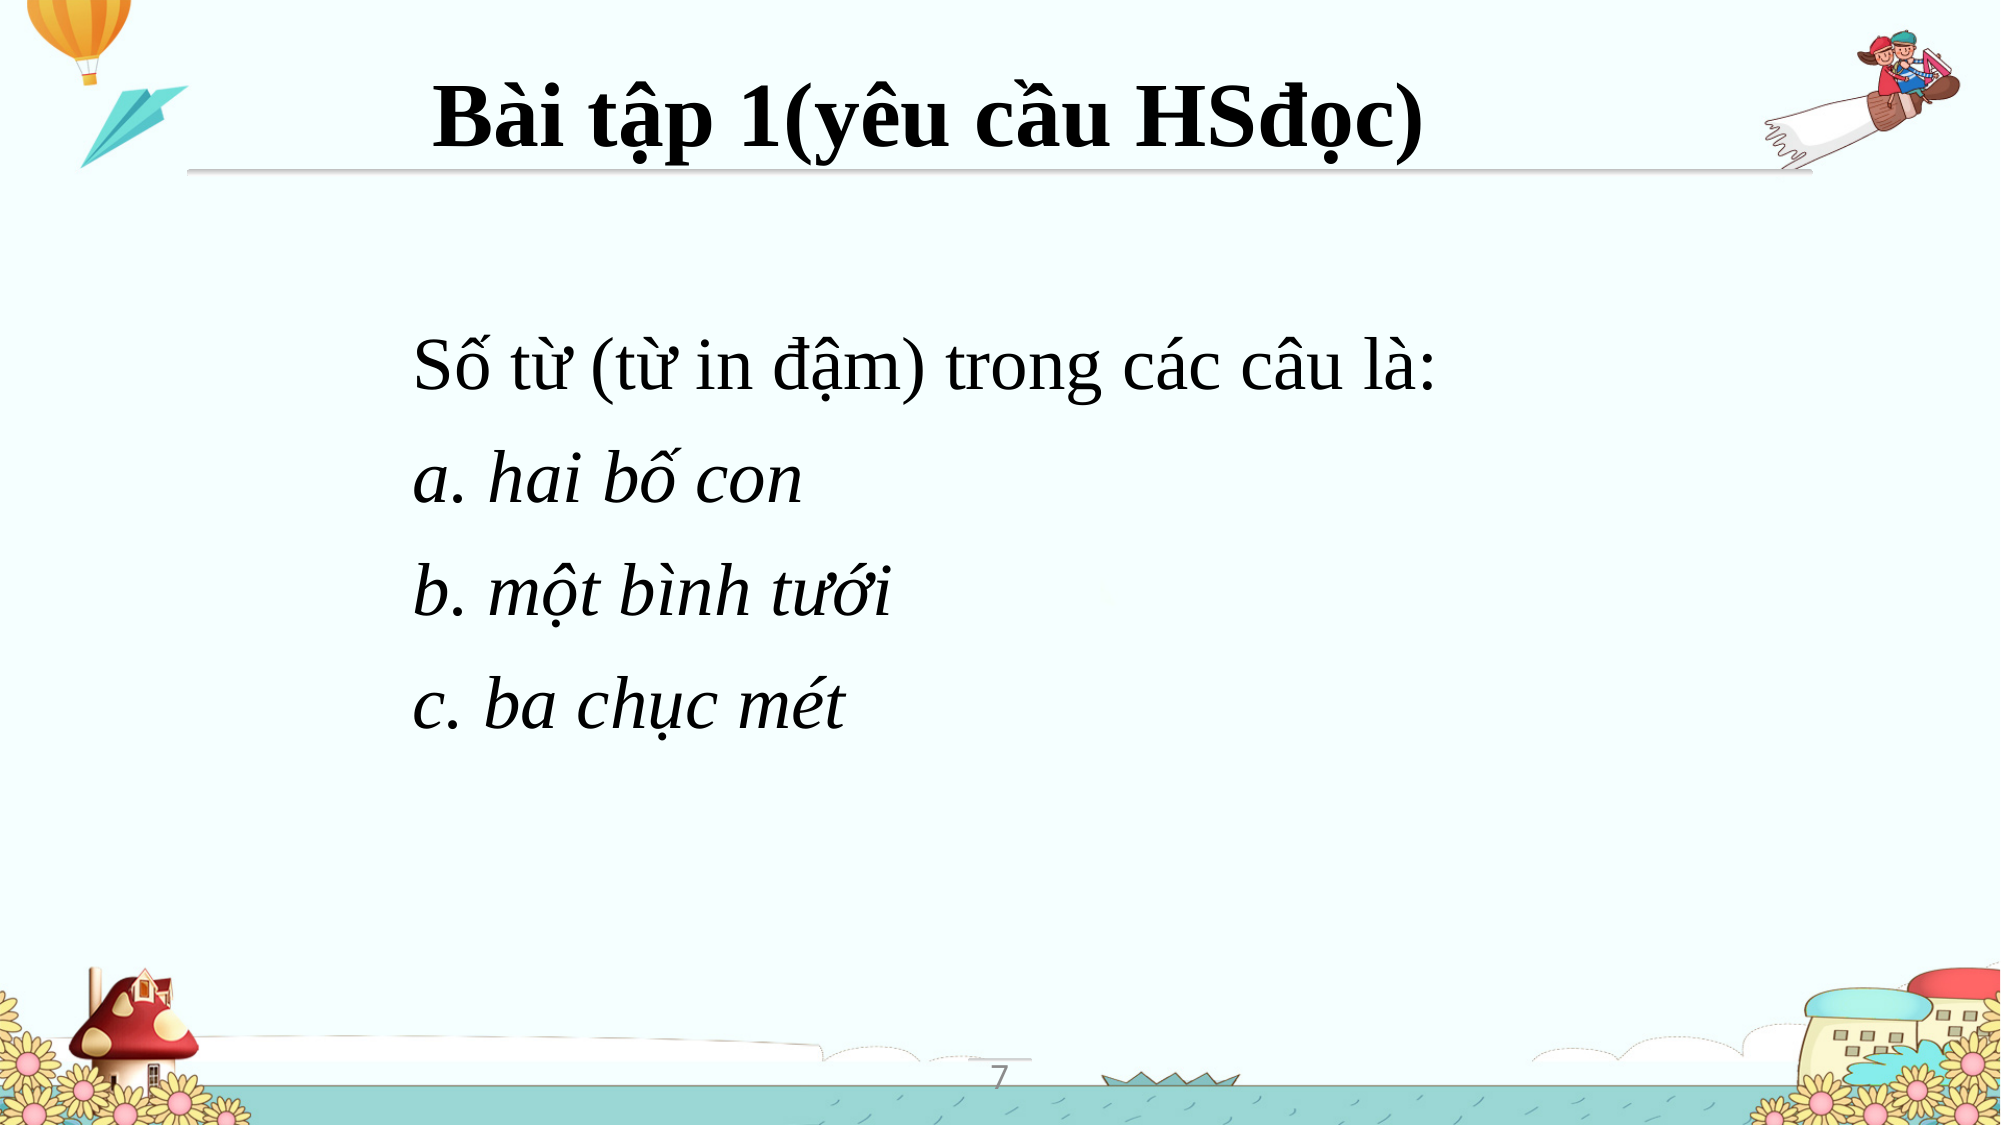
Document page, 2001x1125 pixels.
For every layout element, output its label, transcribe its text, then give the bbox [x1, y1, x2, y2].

text_box Bài tập 1(yêu cầu HSđọc) [397, 39, 1462, 173]
slide_number 7 [766, 1049, 1234, 1110]
picture [0, 0, 2001, 1125]
text_box Số từ (từ in đậm) trong các câu là: a. hai bố con b. một bình tưới c. ba chục mét [397, 301, 1700, 751]
